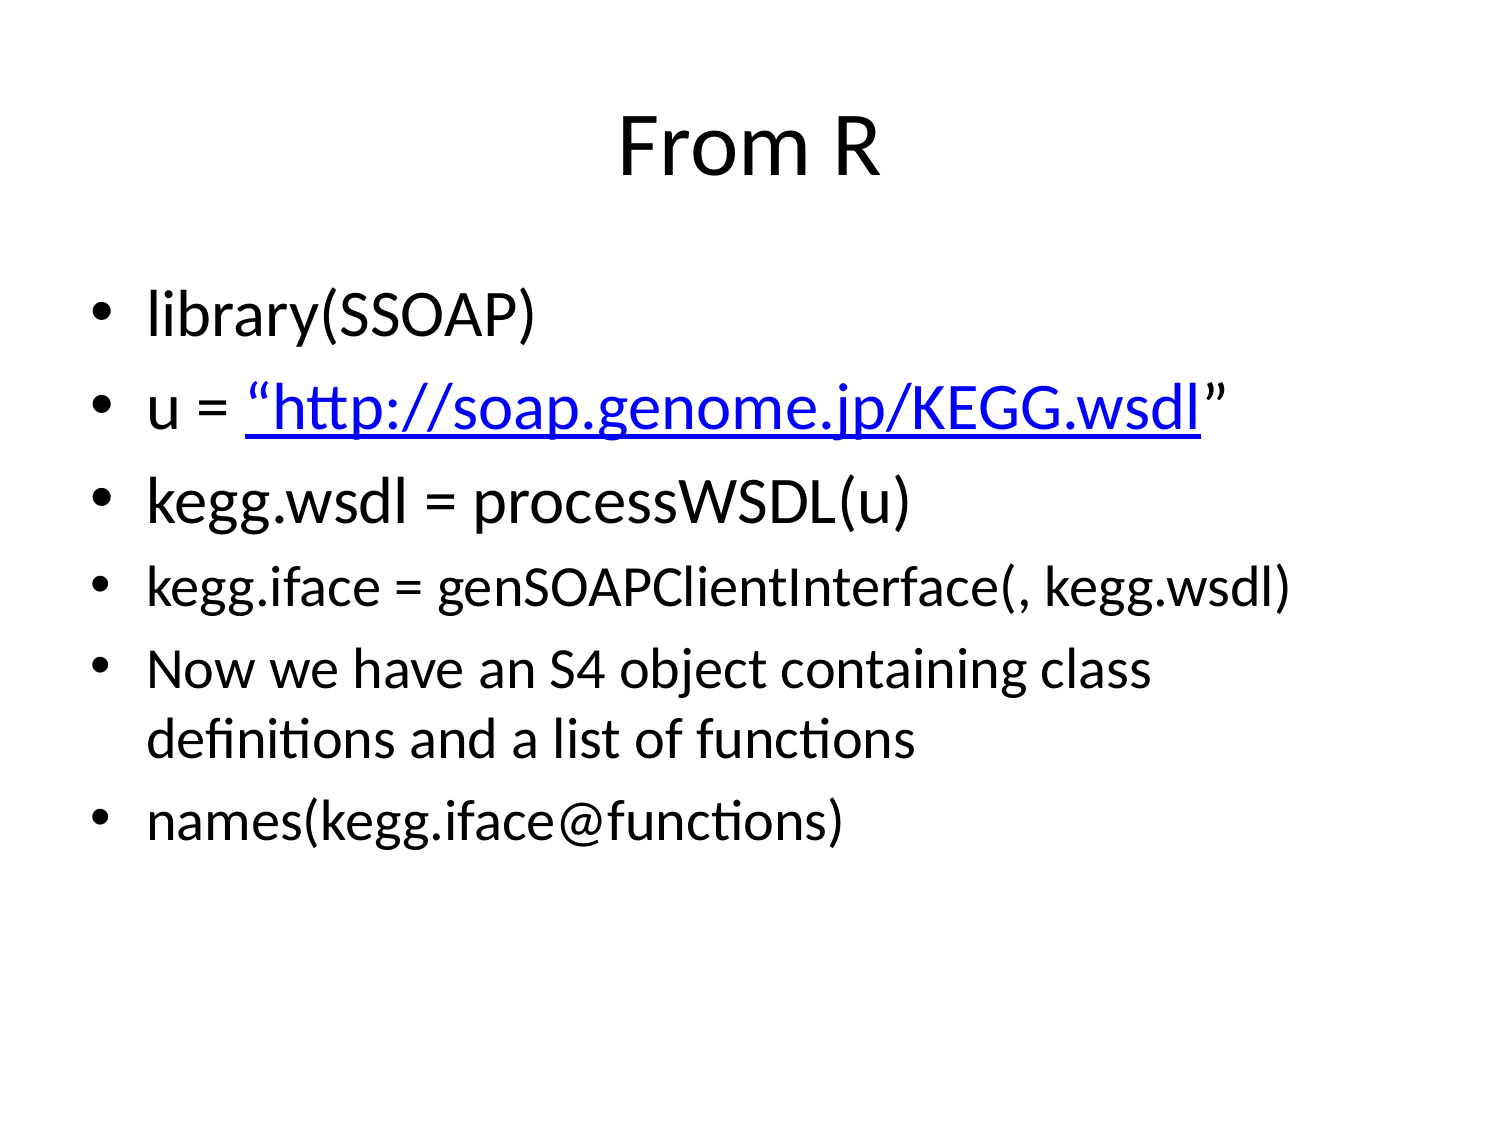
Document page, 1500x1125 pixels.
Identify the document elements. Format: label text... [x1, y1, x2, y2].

title From R [75, 45, 1425, 233]
list library(SSOAP) u = “http://soap.genome.jp/KEGG.wsdl” kegg.wsdl = processWSDL(u) kegg.iface = genSOAPClientInterface(, kegg.wsdl) Now we have an S4 object containing class definitions and a list of functions names(kegg.iface@functions) [75, 262, 1425, 1005]
